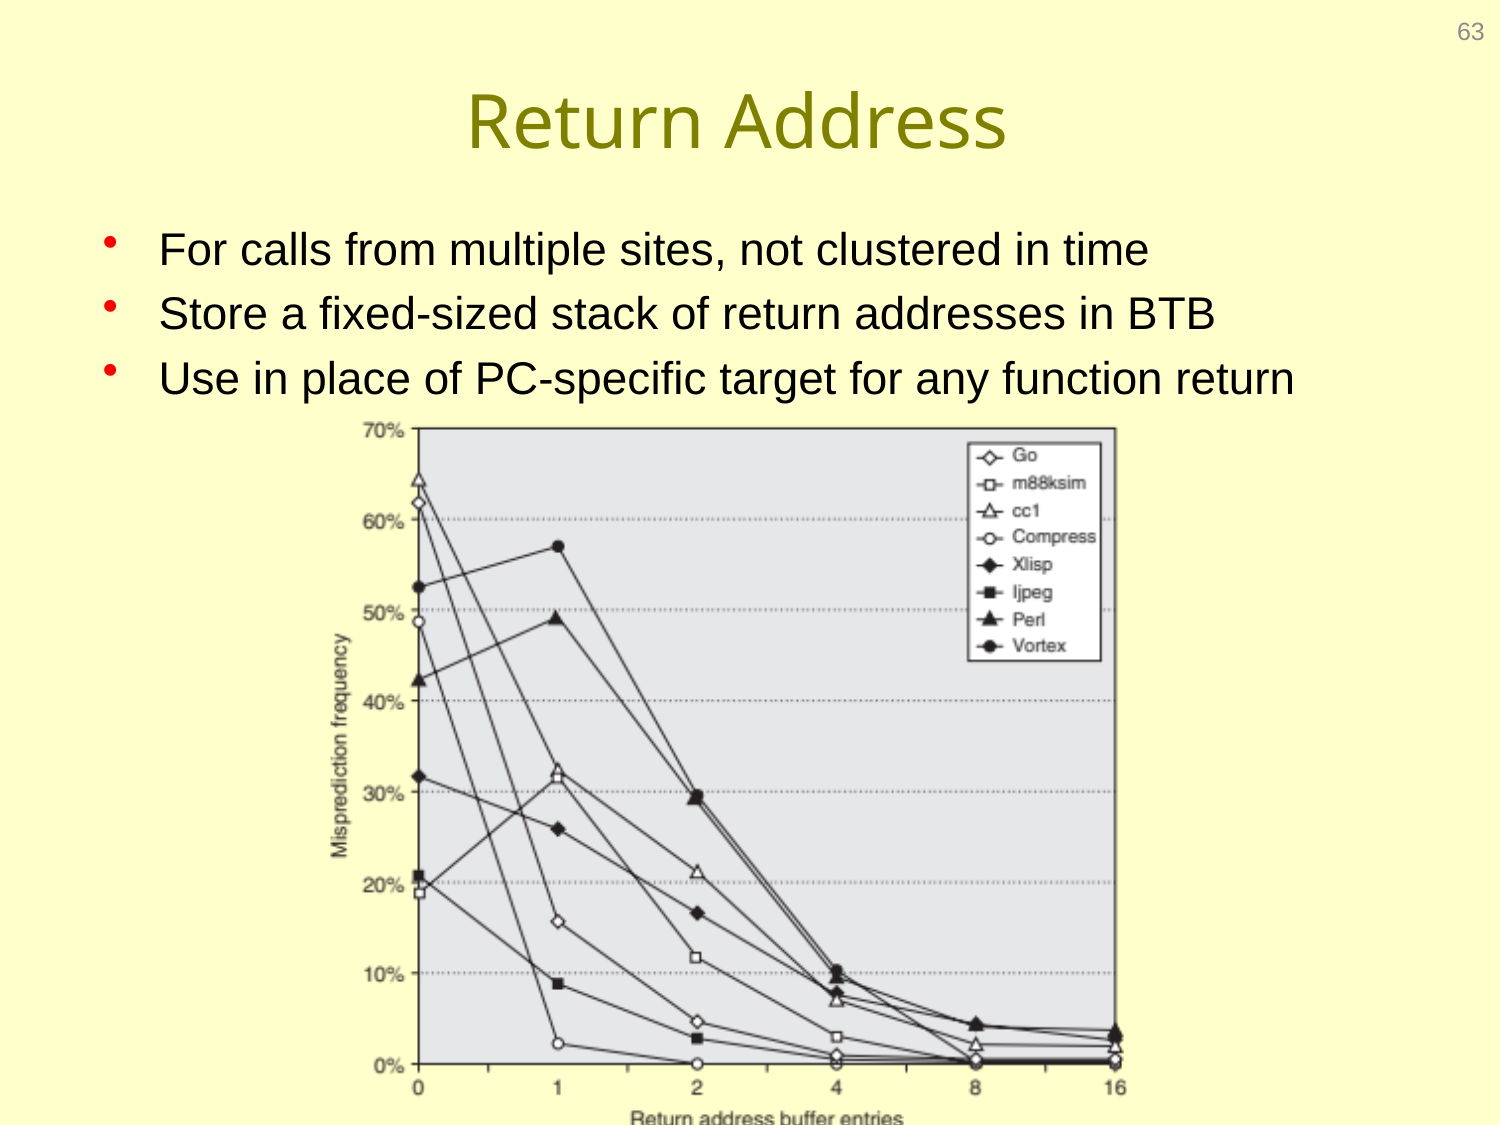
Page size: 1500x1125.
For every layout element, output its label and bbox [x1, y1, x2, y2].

title [87, 24, 1388, 212]
list [87, 212, 1388, 1076]
slide_number [1150, 0, 1500, 61]
picture [328, 418, 1128, 1125]
